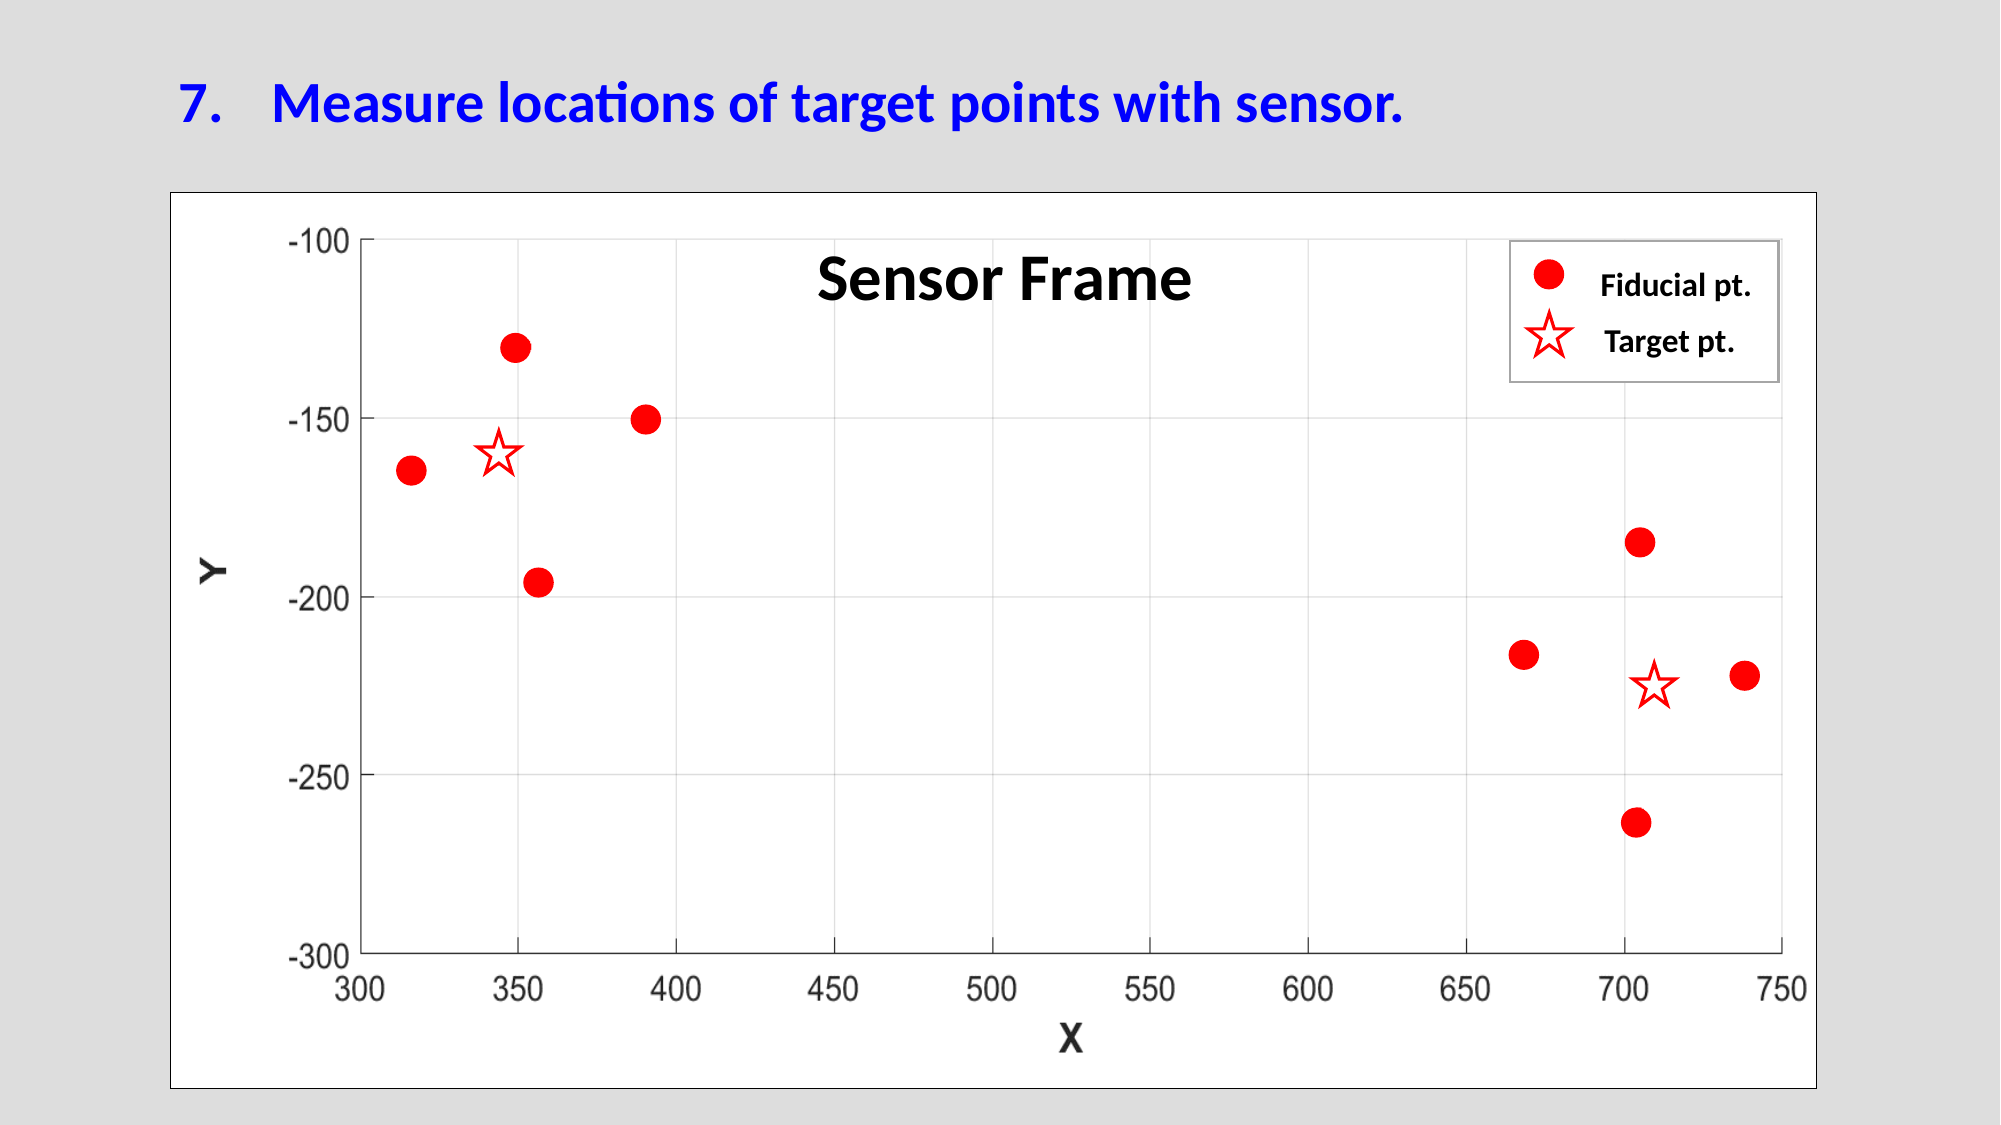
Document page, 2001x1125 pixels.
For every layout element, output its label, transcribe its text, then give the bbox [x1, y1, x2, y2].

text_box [170, 192, 1817, 1089]
text_box Measure locations of target points with sensor. [164, 56, 1630, 142]
